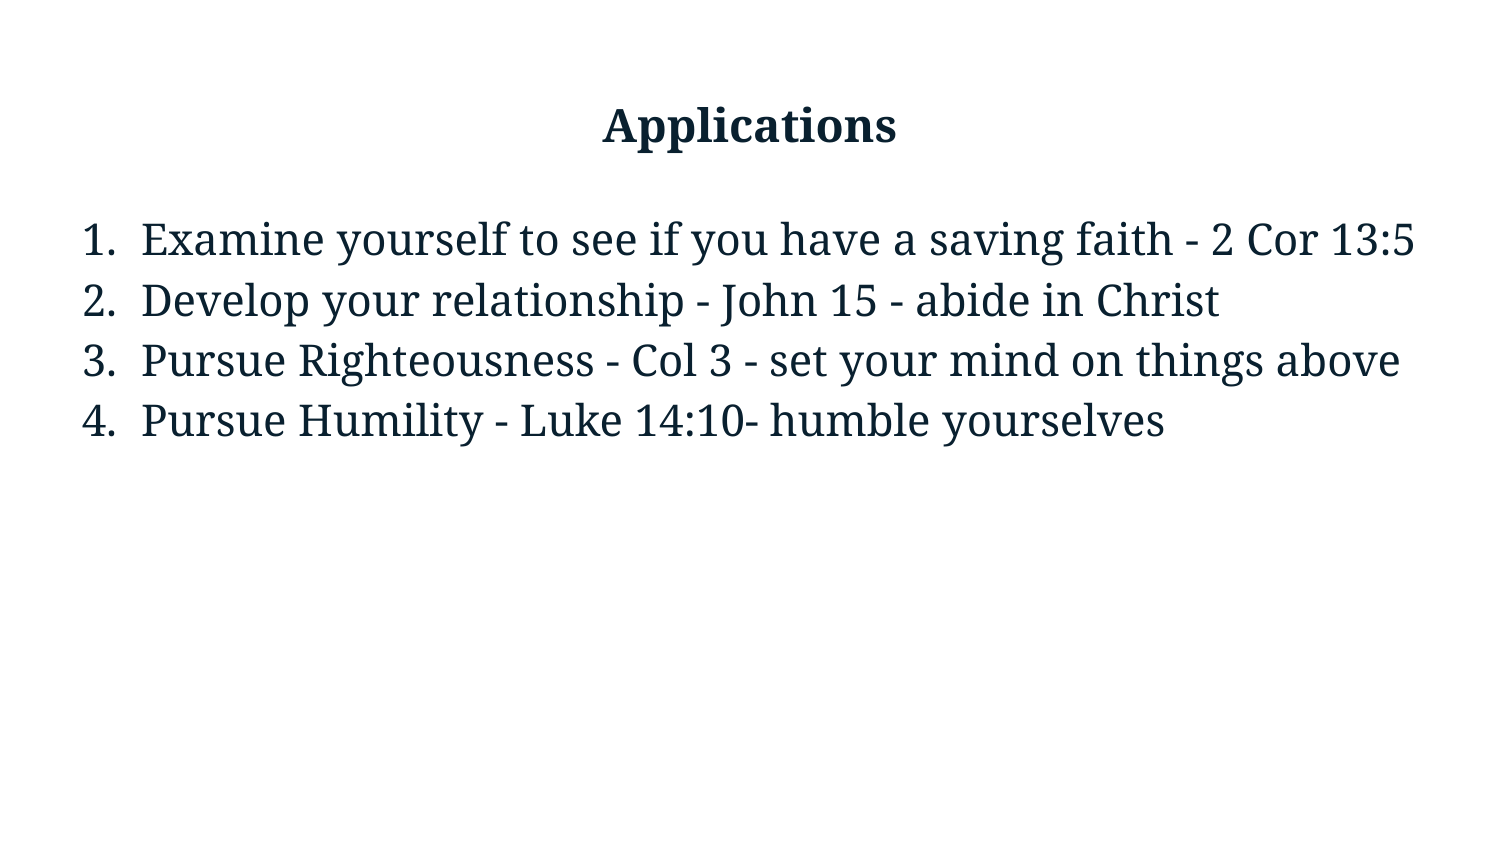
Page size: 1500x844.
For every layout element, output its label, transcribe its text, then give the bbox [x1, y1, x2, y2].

title Applications [51, 72, 1449, 167]
list Examine yourself to see if you have a saving faith - 2 Cor 13:5 Develop your relationship - John 15 - abide in Christ Pursue Righteousness - Col 3 - set your mind on things above Pursue Humility - Luke 14:10- humble yourselves [51, 189, 1449, 750]
